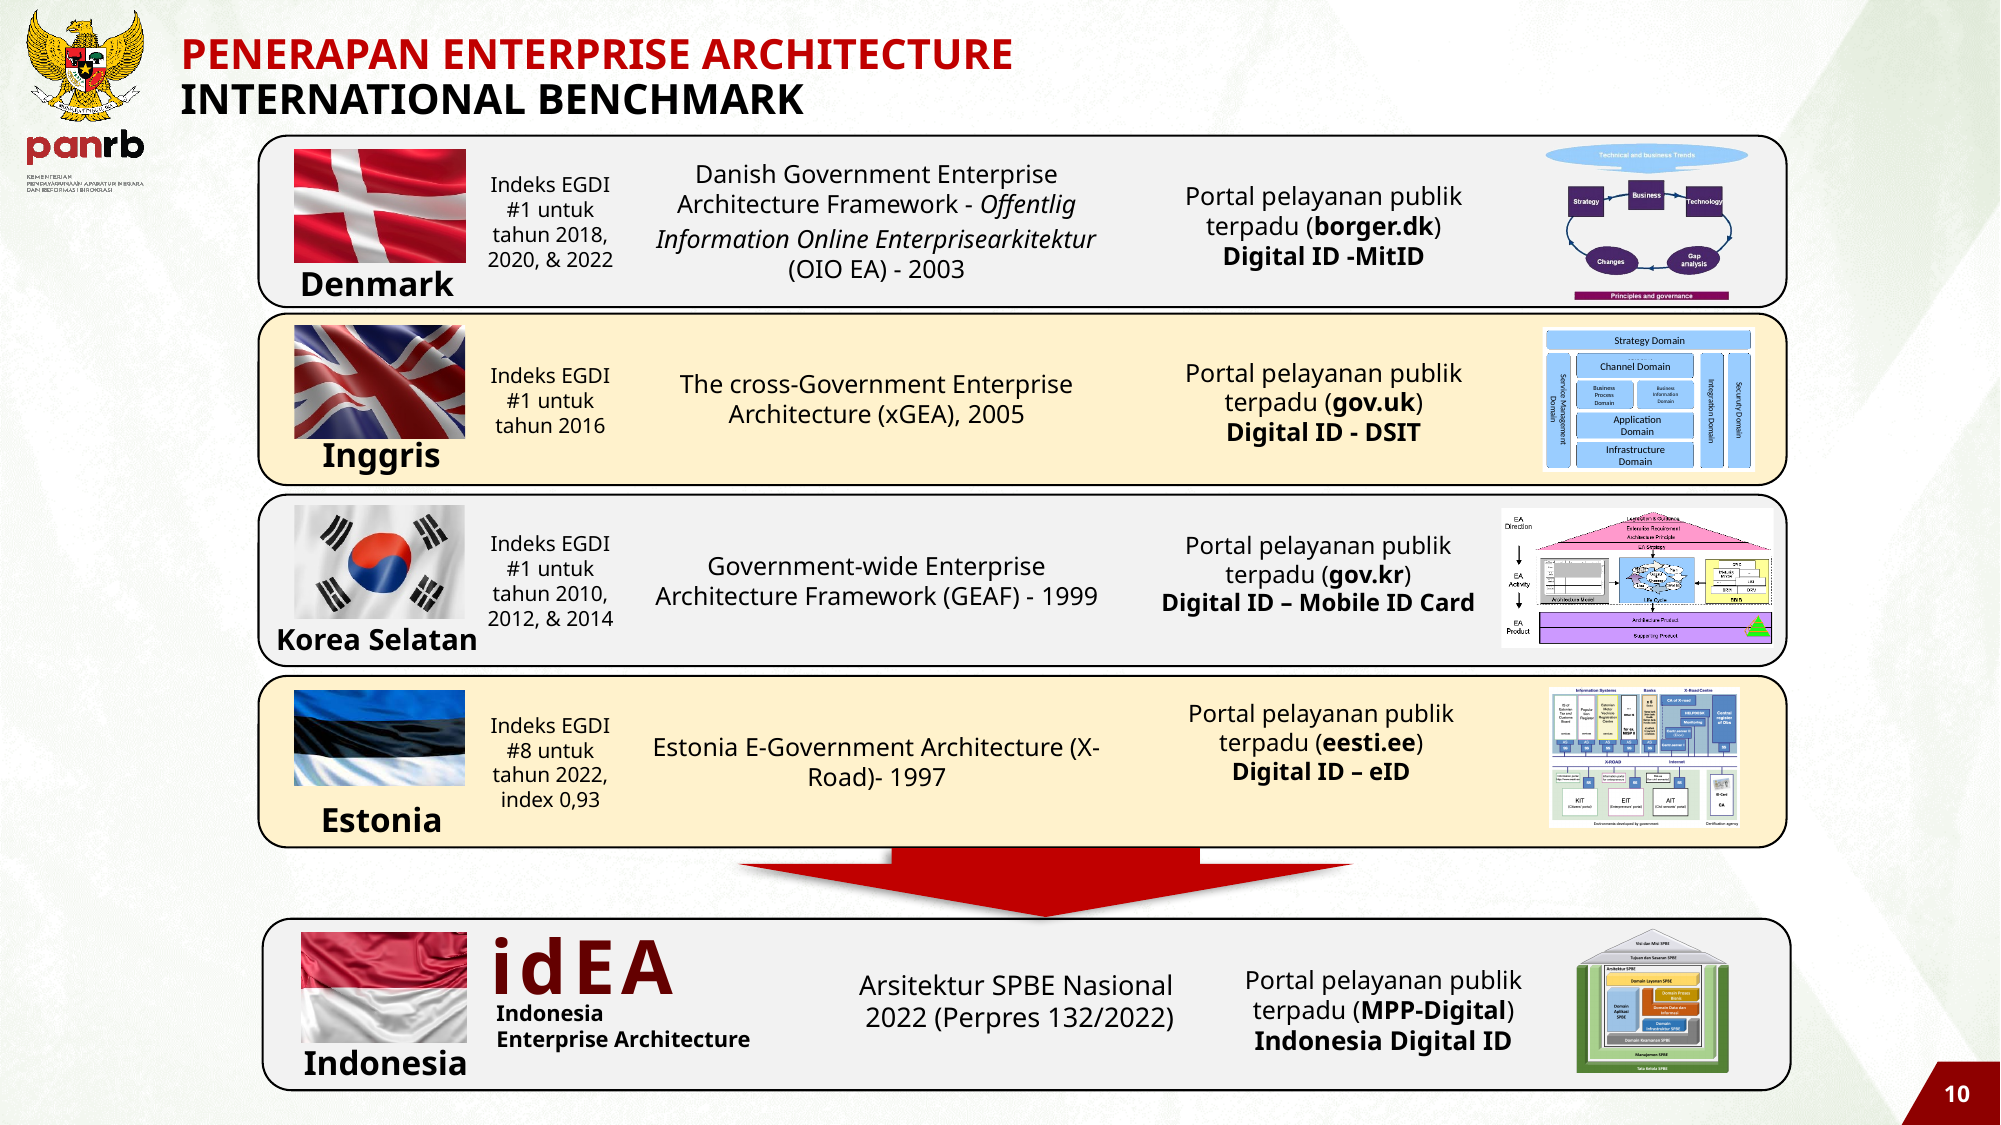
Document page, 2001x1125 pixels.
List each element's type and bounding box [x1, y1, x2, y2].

text_box [1542, 327, 1756, 472]
picture [0, 0, 2000, 1125]
